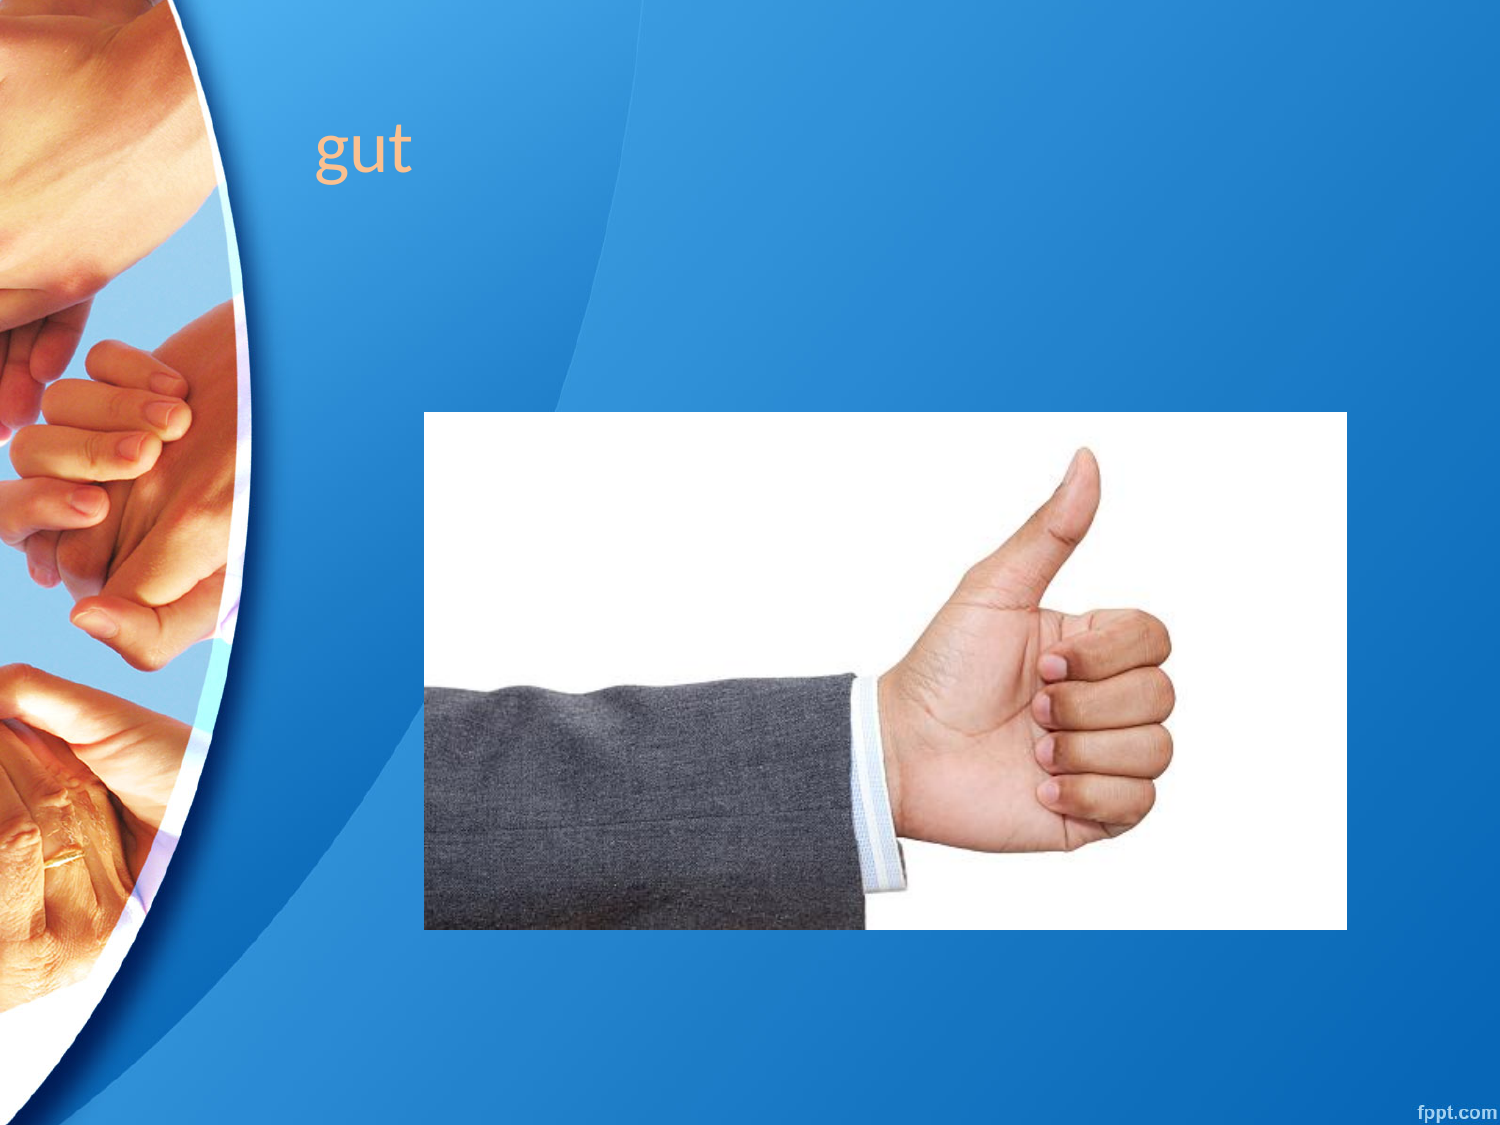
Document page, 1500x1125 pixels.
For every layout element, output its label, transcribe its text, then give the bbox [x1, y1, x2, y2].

picture [0, 0, 1500, 1125]
title gut [299, 86, 1450, 199]
